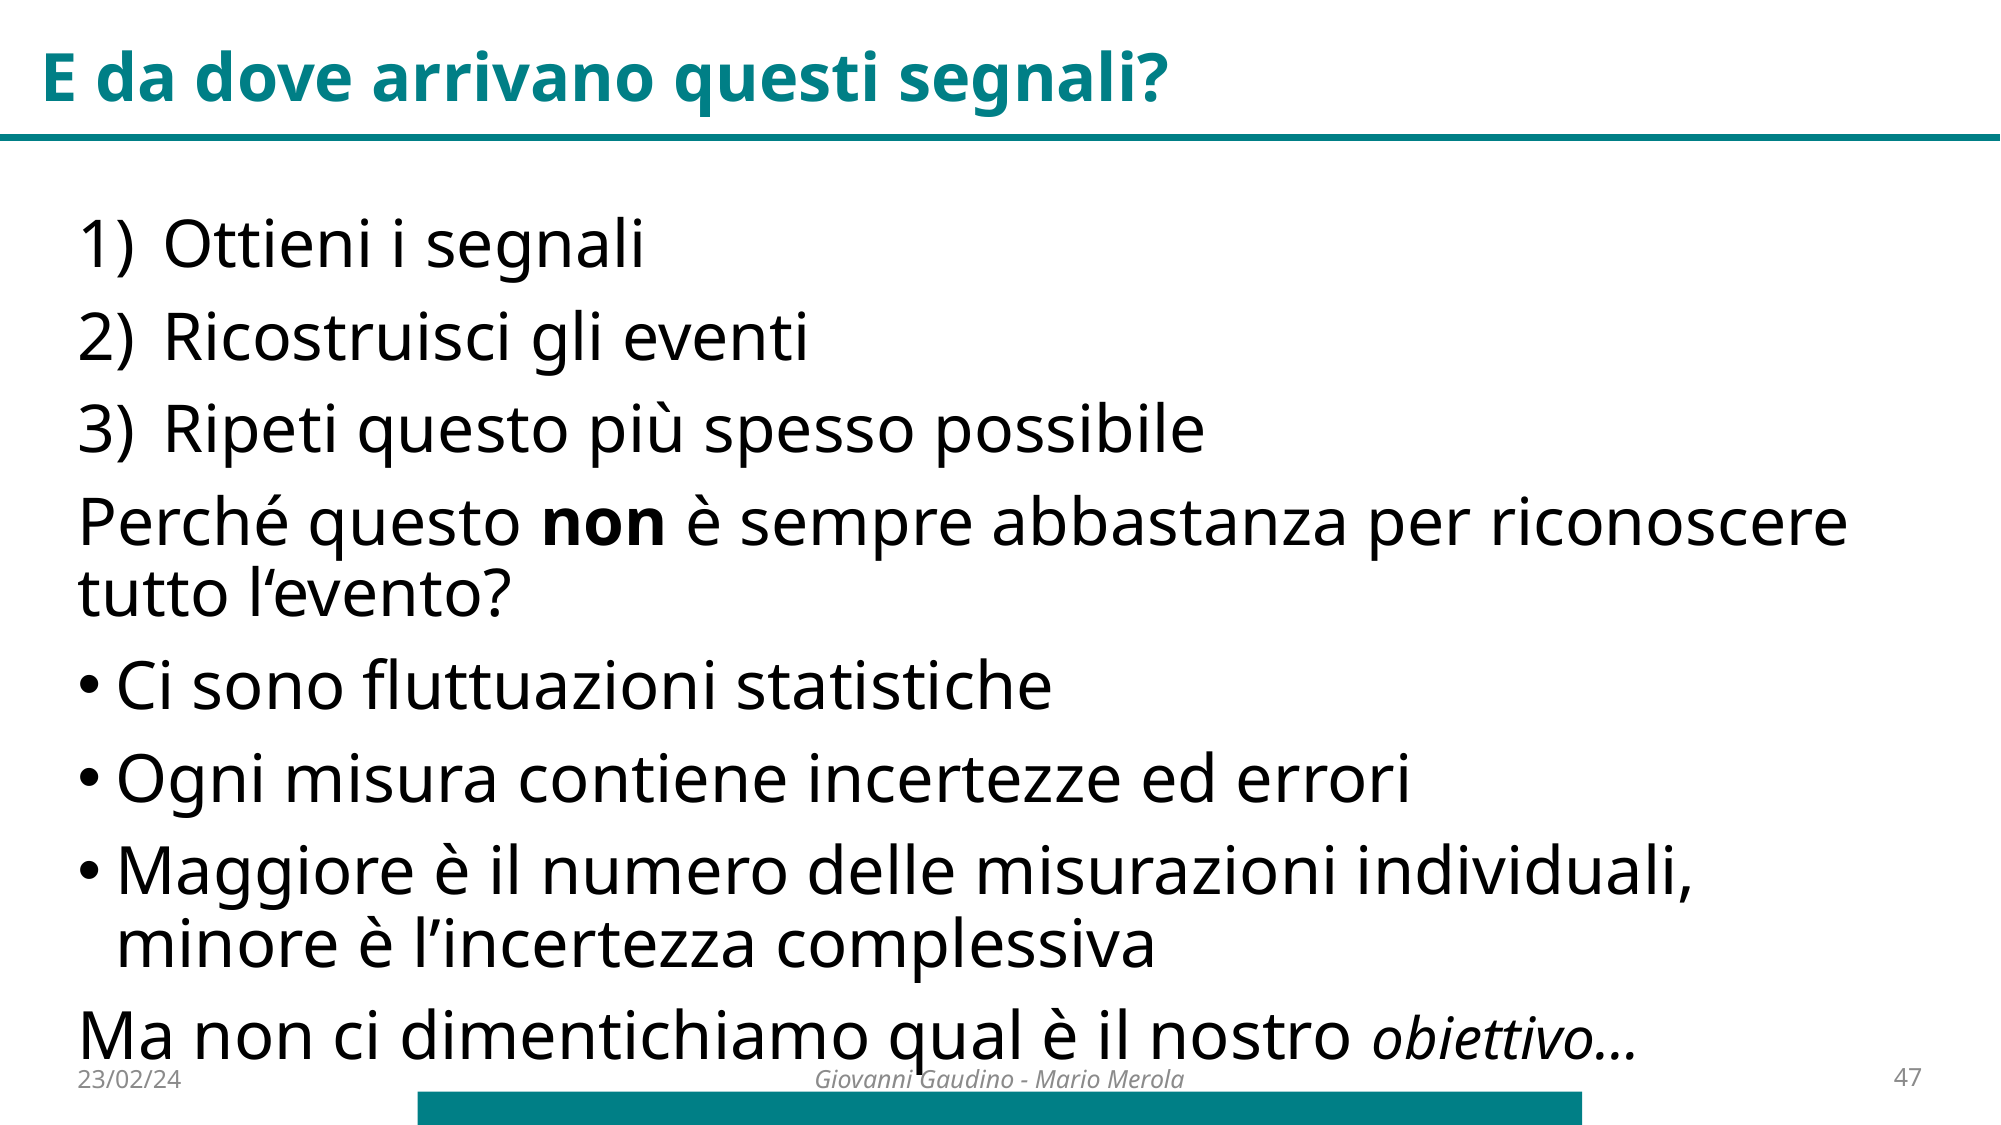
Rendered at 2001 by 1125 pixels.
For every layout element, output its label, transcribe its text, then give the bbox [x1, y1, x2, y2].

footer Giovanni Gaudino - Mario Merola [453, 1046, 1547, 1091]
text_box [417, 1091, 1583, 1125]
slide_number 47 [1812, 1046, 1938, 1110]
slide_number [62, 1046, 250, 1110]
text_box E da dove arrivano questi segnali? [25, 27, 1507, 122]
list Ottieni i segnali Ricostruisci gli eventi Ripeti questo più spesso possibile Perché questo non è sempre abbastanza per riconoscere tutto l‘evento? Ci sono fluttuazioni statistiche Ogni misura contiene incertezze ed errori Maggiore è il numero delle misurazioni individuali, minore è l’incertezza complessiva Ma non ci dimentichiamo qual è il nostro obiettivo… [62, 203, 1938, 1119]
